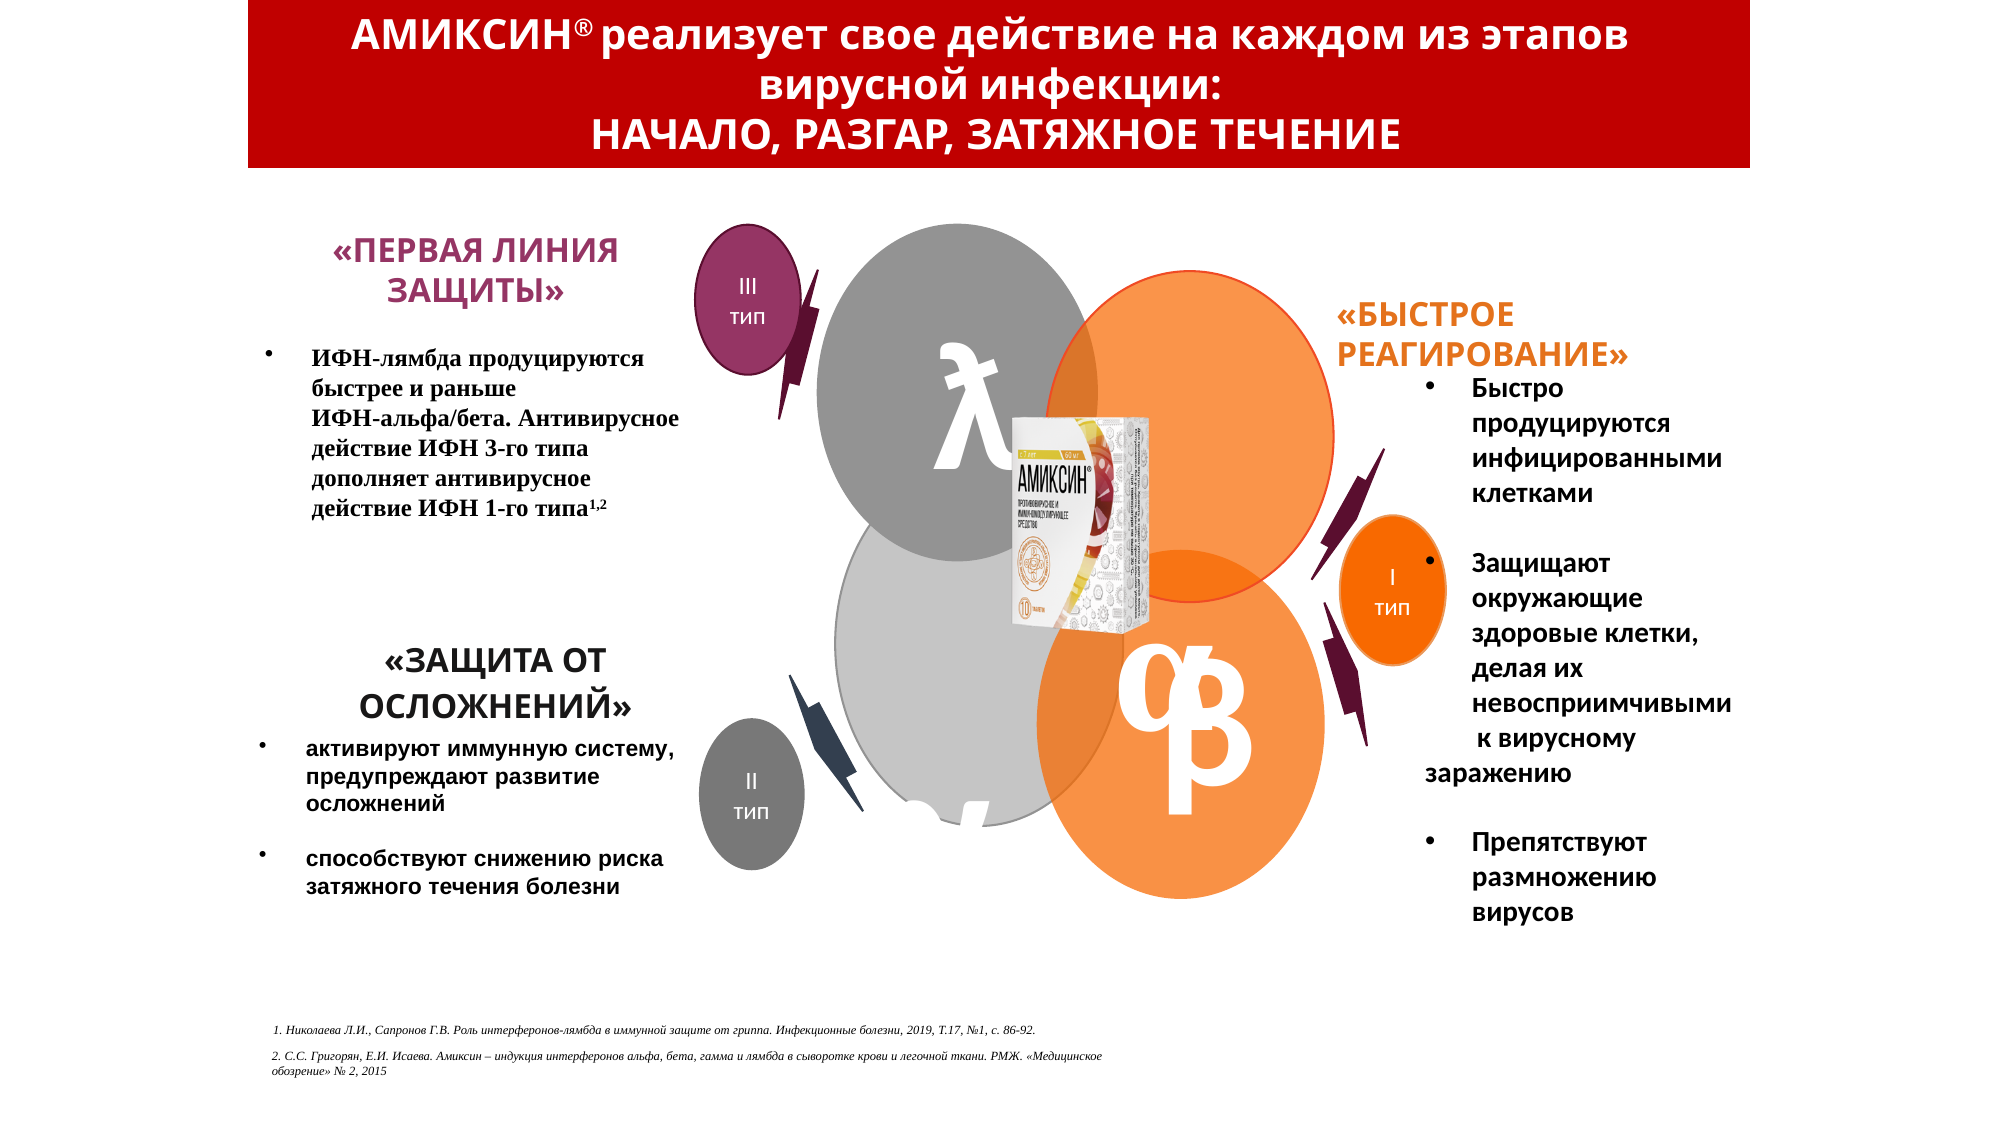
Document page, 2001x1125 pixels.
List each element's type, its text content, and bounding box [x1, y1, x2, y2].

text_box [1035, 580, 1326, 900]
text_box γ [889, 514, 1025, 935]
text_box ИФН-лямбда продуцируются быстрее и раньше ИФН-альфа/бета. Антивирусное действие ИФН 3-го типа дополняет антивирусное действие ИФН 1-го типа1,2 [249, 304, 707, 529]
text_box [788, 674, 864, 812]
text_box 1. Николаева Л.И., Сапронов Г.В. Роль интерферонов-лямбда в иммунной защите от гриппа. Инфекционные болезни, 2019, Т.17, №1, с. 86-92. [258, 1014, 1155, 1040]
text_box [1322, 602, 1368, 747]
text_box [834, 524, 889, 788]
text_box Быстро продуцируются инфицированными клетками Защищают окружающие здоровые клетки, делая их невосприимчивыми к вирусному заражению Препятствуют размножению вирусов [1410, 360, 1750, 1025]
text_box [816, 223, 1085, 541]
picture [1003, 411, 1153, 637]
text_box «БЫСТРОЕ РЕАГИРОВАНИЕ» [1321, 285, 1797, 381]
text_box АМИКСИН® реализует свое действие на каждом из этапов вирусной инфекции: НАЧАЛО, РАЗГАР, ЗАТЯЖНОЕ ТЕЧЕНИЕ [249, 0, 1732, 165]
text_box «ПЕРВАЯ ЛИНИЯ ЗАЩИТЫ» [244, 221, 708, 317]
text_box [1310, 448, 1386, 581]
text_box [1025, 637, 1054, 818]
text_box I тип [1338, 514, 1410, 667]
text_box 2. С.С. Григорян, Е.И. Исаева. Амиксин – индукция интерферонов альфа, бета, гамма и лямбда в сыворотке крови и легочной ткани. РМЖ. «Медицинское обозрение» № 2, 2015 [257, 1040, 1164, 1086]
text_box β [1096, 594, 1273, 830]
text_box активируют иммунную систему, предупреждают развитие осложнений способствуют снижению риска затяжного течения болезни [244, 726, 734, 906]
text_box III тип [693, 223, 802, 376]
text_box «ЗАЩИТА ОТ ОСЛОЖНЕНИЙ» [258, 625, 733, 726]
text_box [777, 269, 820, 420]
text_box [1046, 270, 1335, 591]
text_box II тип [698, 718, 805, 871]
text_box ƛ [871, 278, 1036, 514]
text_box [248, 0, 1750, 168]
text_box α [1098, 320, 1244, 594]
